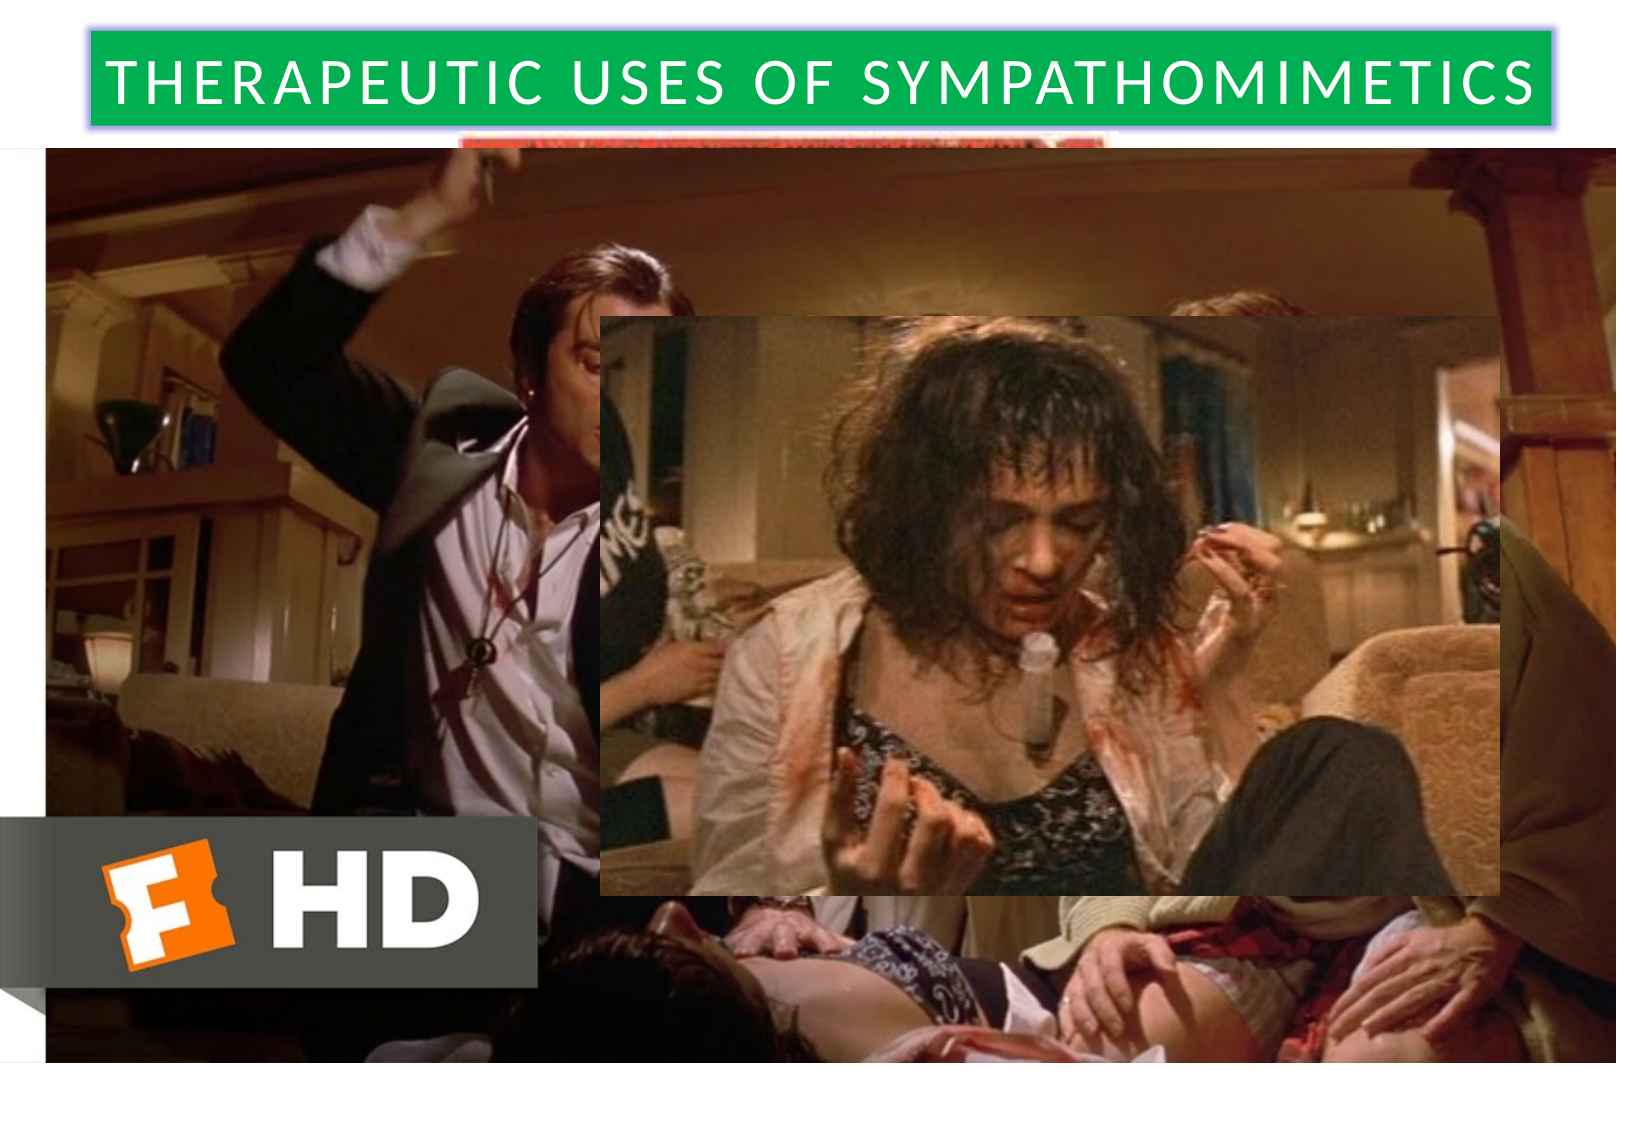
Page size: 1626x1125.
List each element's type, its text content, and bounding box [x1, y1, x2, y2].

picture [0, 131, 1616, 1064]
text_box THERAPEUTIC USES OF SYMPATHOMIMETICS [91, 30, 1552, 126]
